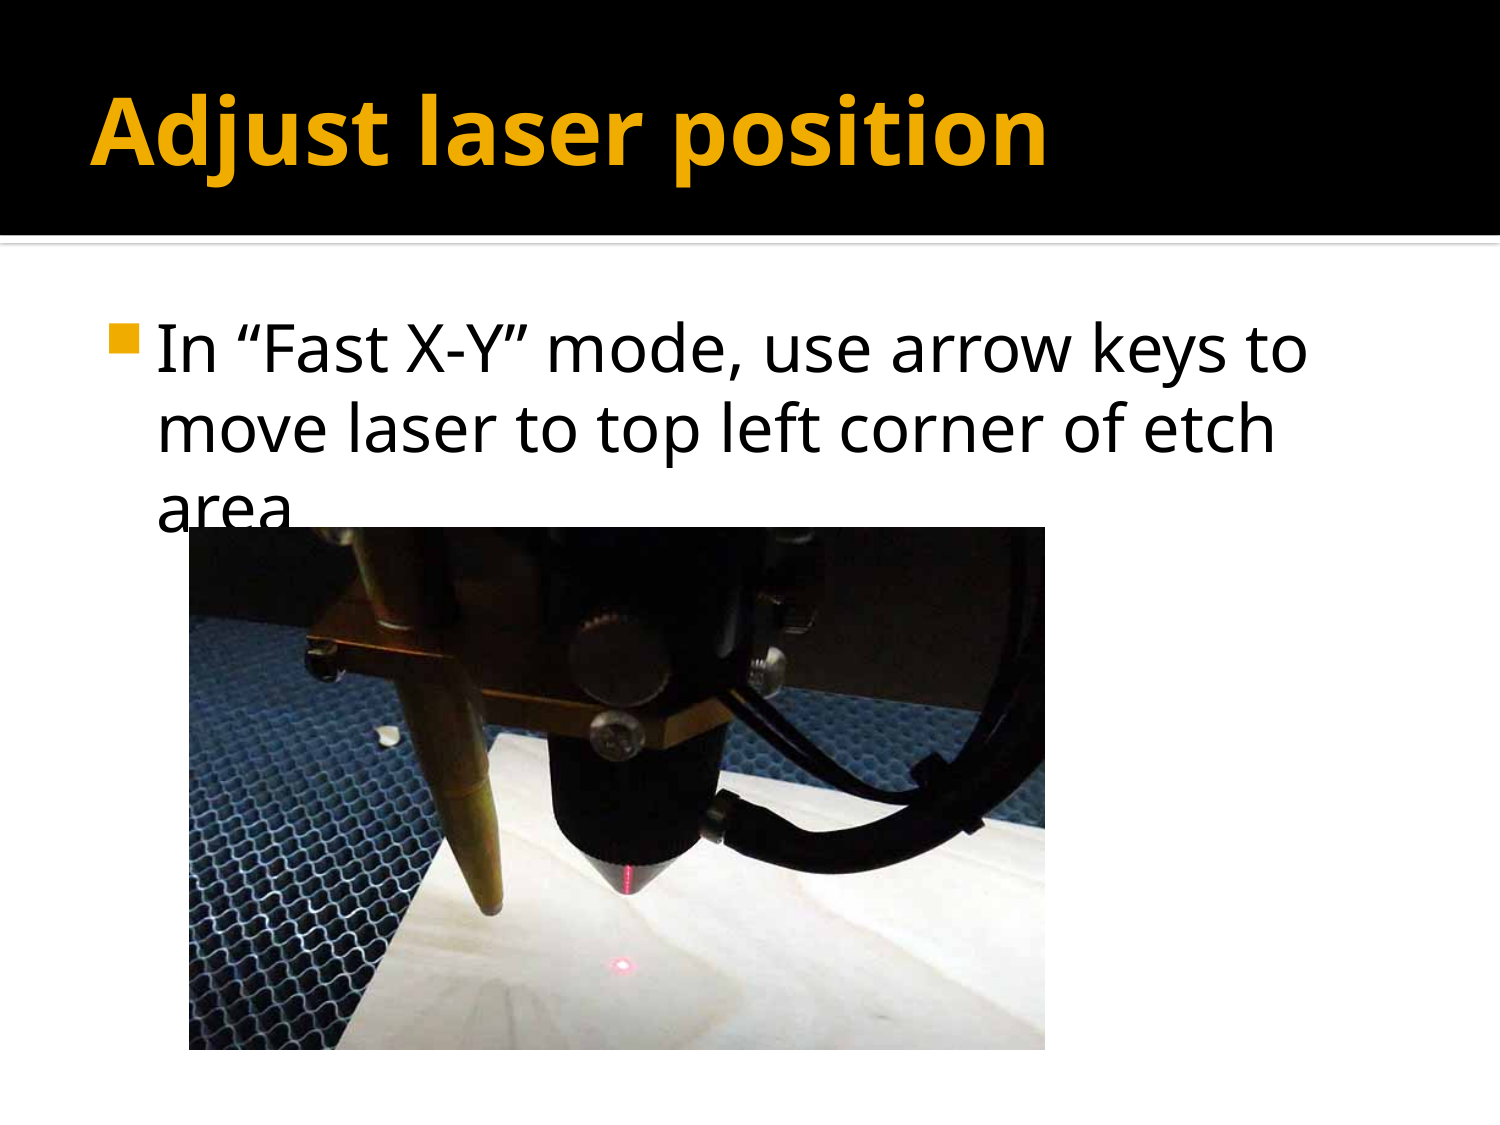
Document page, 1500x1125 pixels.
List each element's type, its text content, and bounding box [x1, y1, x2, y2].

list In “Fast X-Y” mode, use arrow keys to move laser to top left corner of etch area [75, 291, 1425, 1050]
picture [188, 527, 1045, 1050]
title Adjust laser position [75, 25, 1425, 231]
